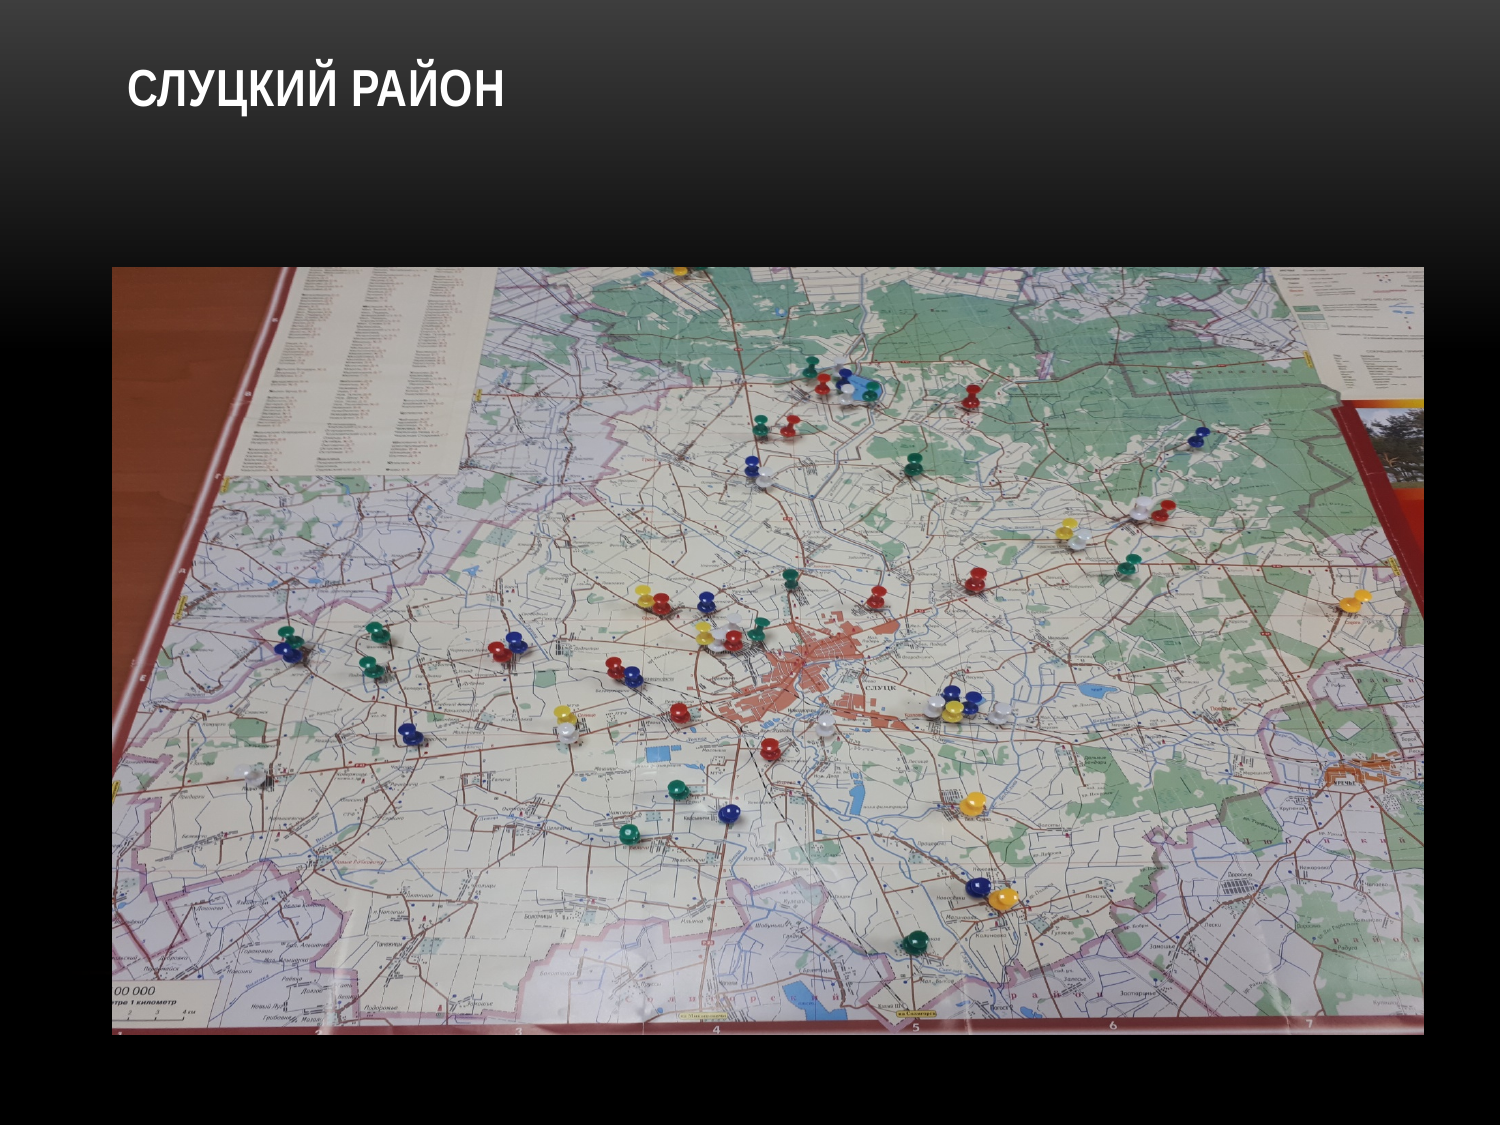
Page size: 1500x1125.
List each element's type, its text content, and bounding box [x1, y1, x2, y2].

title Слуцкий район [112, 30, 1413, 126]
picture [0, 0, 1500, 1125]
